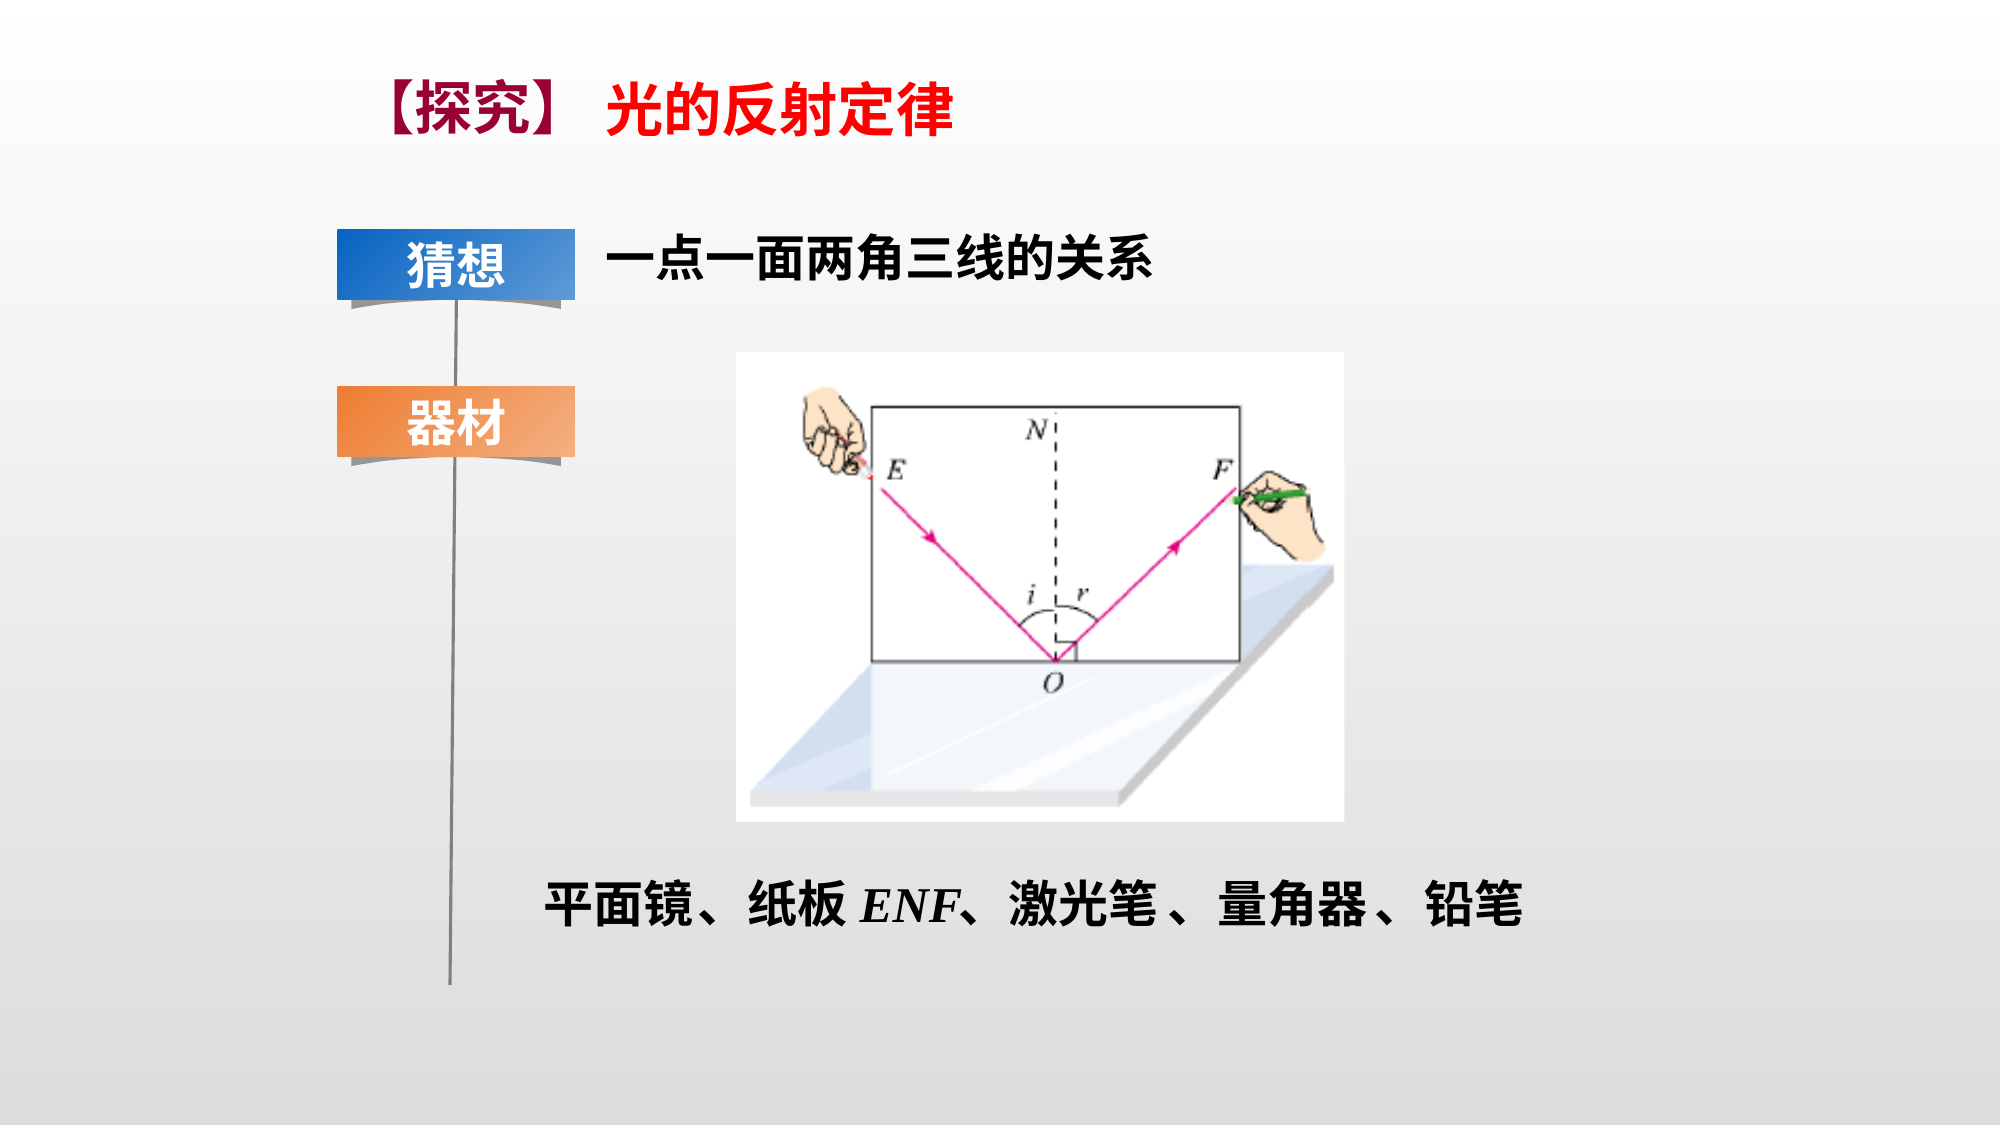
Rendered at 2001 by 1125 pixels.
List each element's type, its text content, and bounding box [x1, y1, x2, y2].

text_box 一点一面两角三线的关系 [590, 218, 1204, 294]
text_box 、激光笔 [943, 865, 1152, 941]
picture [736, 352, 1345, 822]
text_box 、铅笔 [1359, 865, 1546, 941]
text_box 、量角器 [1152, 865, 1359, 941]
text_box 【探究】 [341, 64, 623, 150]
text_box 光的反射定律 [590, 65, 1060, 151]
text_box 、纸板ENF [682, 865, 943, 941]
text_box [337, 386, 575, 467]
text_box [337, 229, 575, 310]
text_box 平面镜 [528, 865, 682, 941]
